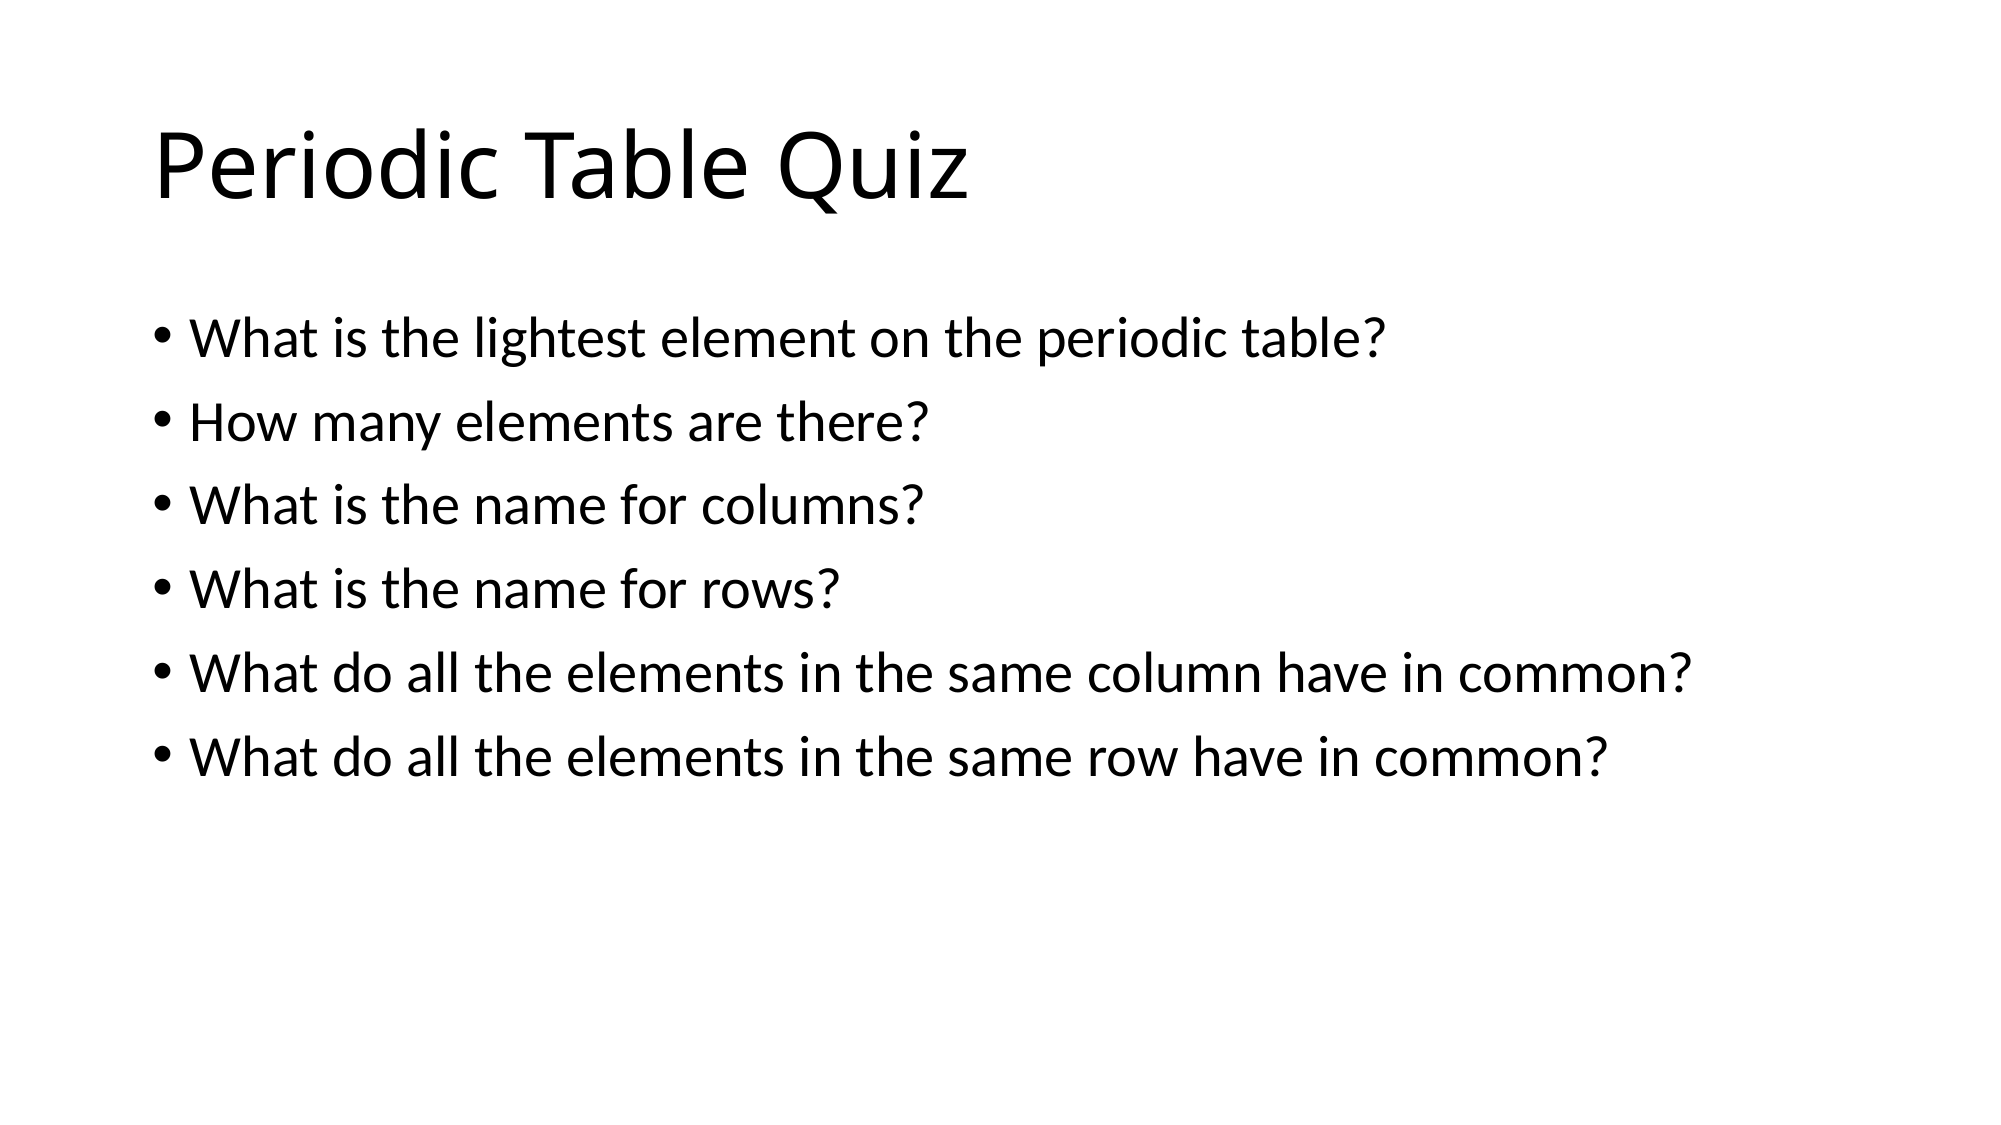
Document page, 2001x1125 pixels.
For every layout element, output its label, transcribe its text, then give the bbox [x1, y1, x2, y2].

title Periodic Table Quiz [137, 59, 1863, 278]
list What is the lightest element on the periodic table? How many elements are there? What is the name for columns? What is the name for rows? What do all the elements in the same column have in common? What do all the elements in the same row have in common? [137, 299, 1863, 1014]
